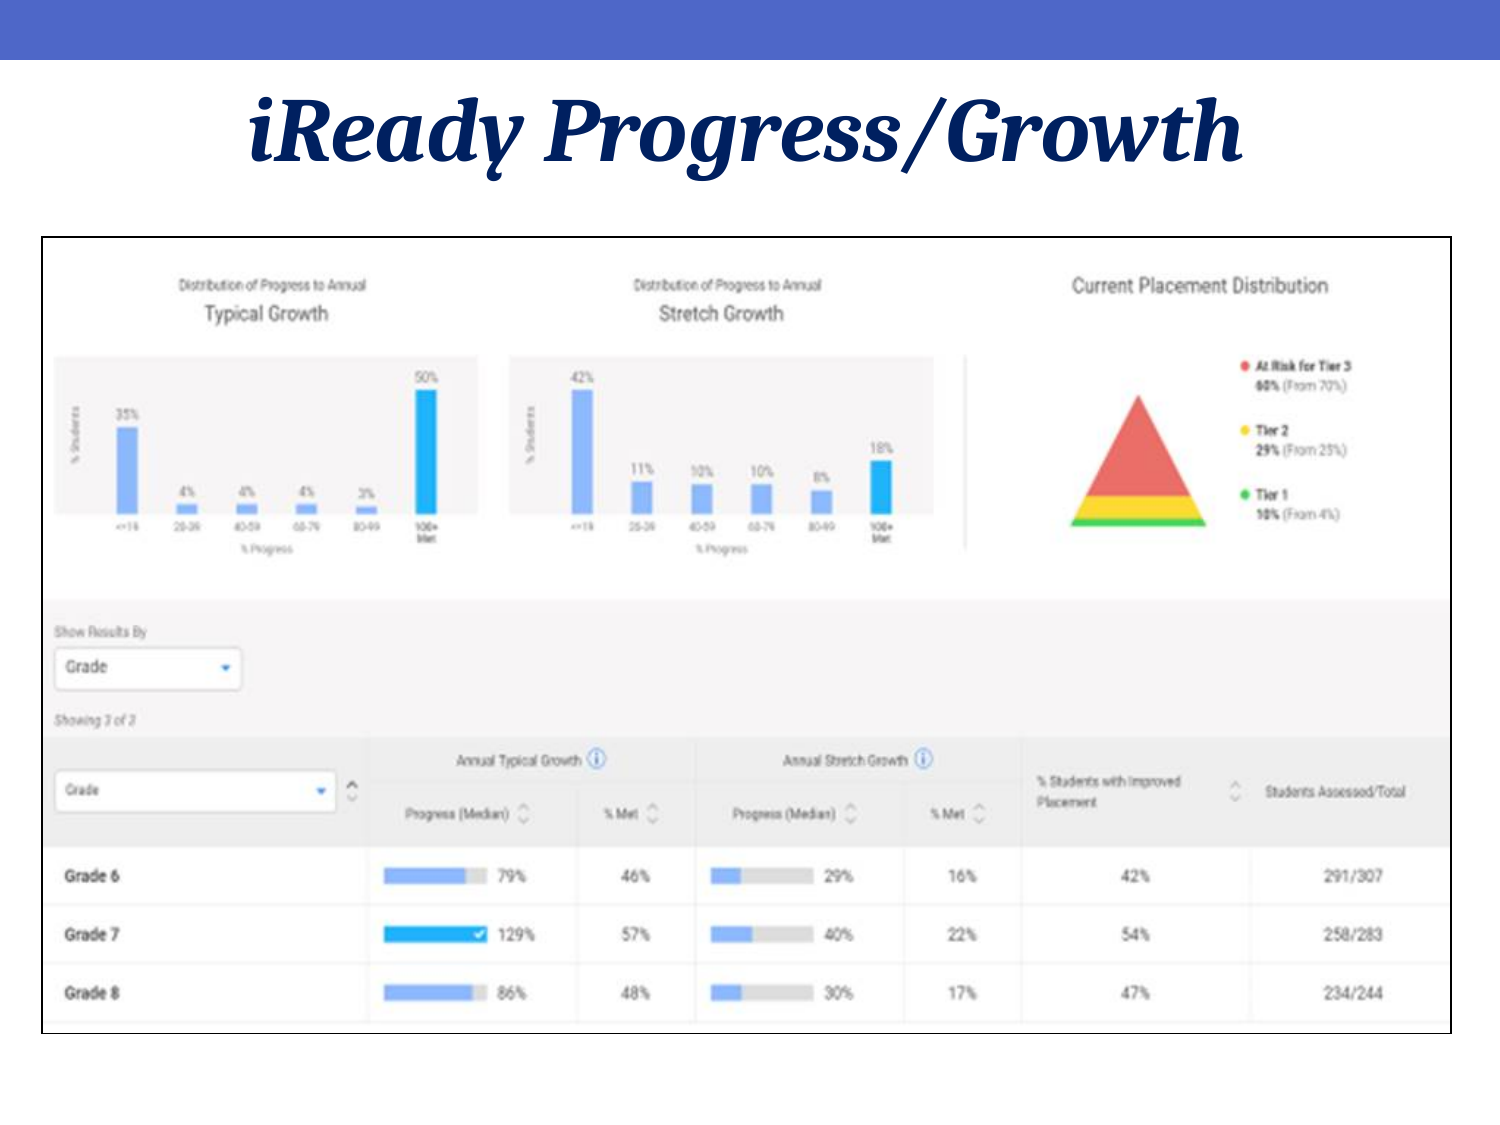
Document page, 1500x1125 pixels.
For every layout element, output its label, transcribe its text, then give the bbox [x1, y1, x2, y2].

picture [42, 237, 1451, 1034]
text_box iReady Progress/Growth [40, 62, 1453, 188]
